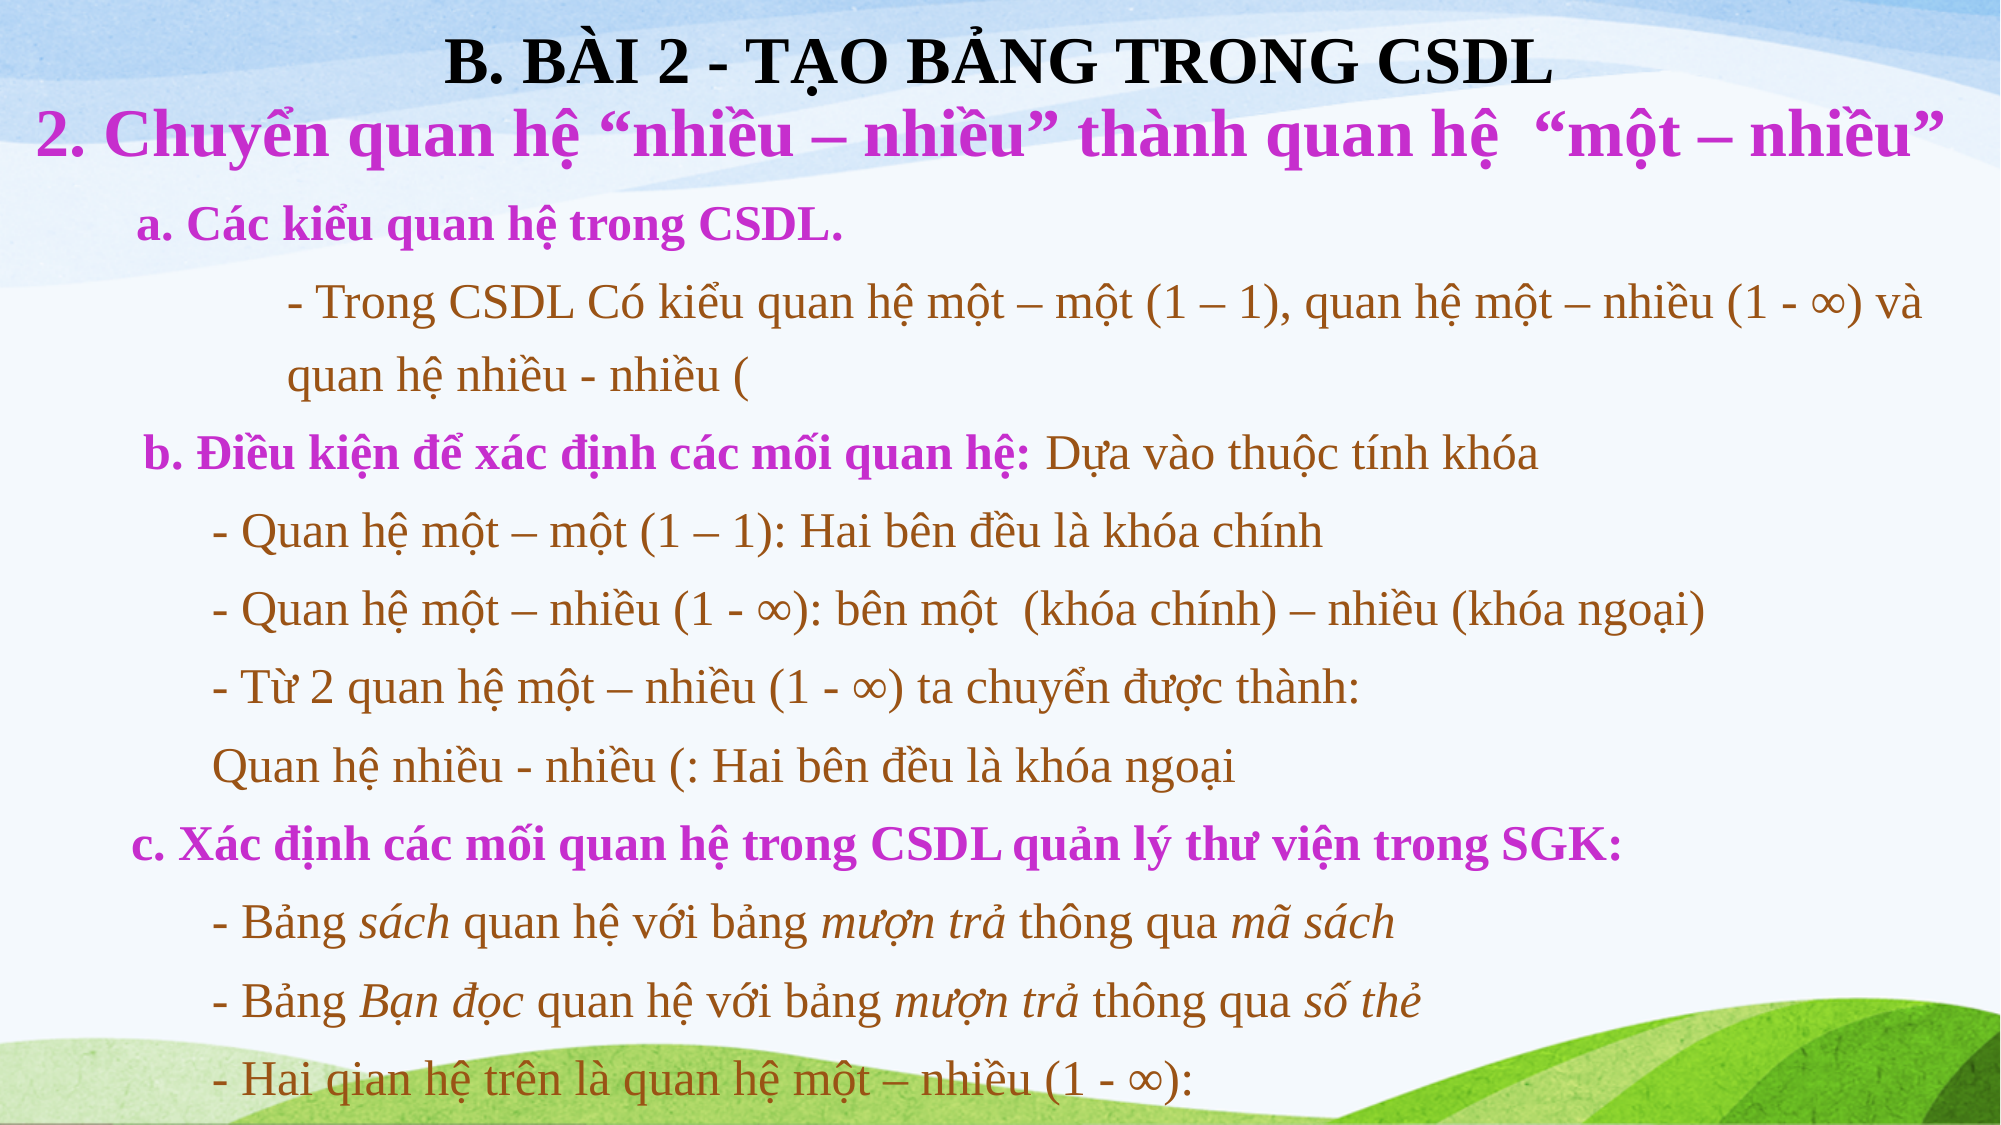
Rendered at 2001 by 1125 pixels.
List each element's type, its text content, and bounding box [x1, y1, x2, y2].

title 2. Chuyển quan hệ “nhiều – nhiều” thành quan hệ “một – nhiều” [0, 106, 2000, 179]
text_box B. BÀI 2 - TẠO BẢNG TRONG CSDL [0, 8, 2000, 106]
picture [0, 0, 2001, 1125]
